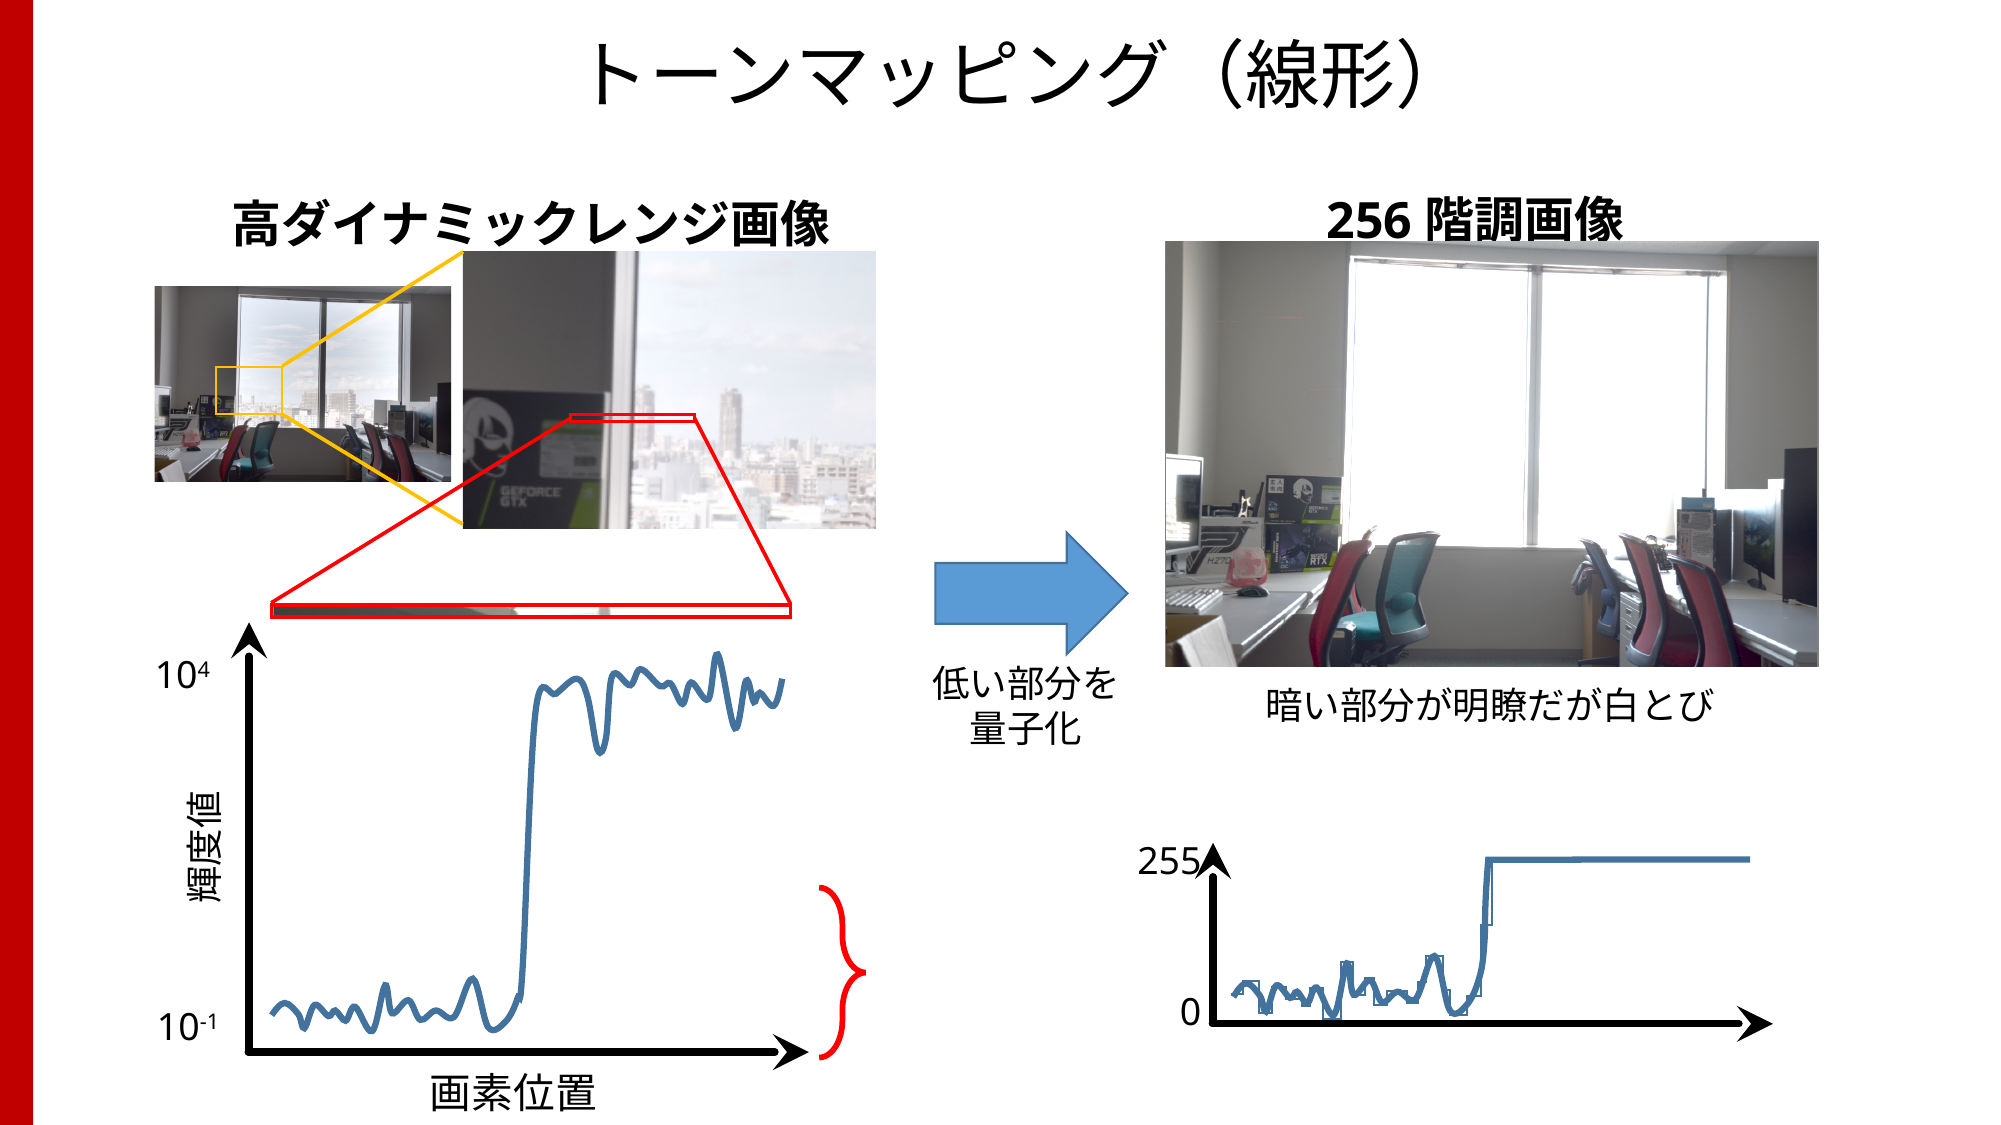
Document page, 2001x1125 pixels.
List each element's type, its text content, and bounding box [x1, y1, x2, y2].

text_box [1230, 858, 1751, 1020]
text_box [1342, 964, 1352, 994]
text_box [215, 251, 464, 525]
text_box [1427, 957, 1442, 985]
text_box [1468, 997, 1474, 1005]
text_box 255 [1122, 829, 1217, 890]
text_box [1235, 984, 1242, 992]
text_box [271, 414, 791, 616]
picture [464, 251, 876, 529]
text_box [1419, 983, 1424, 996]
text_box [1244, 988, 1258, 995]
text_box [1443, 991, 1449, 1011]
text_box [1482, 896, 1613, 972]
text_box [1483, 858, 1491, 924]
text_box 0 [1165, 980, 1217, 1041]
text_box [139, 622, 809, 1125]
text_box [1366, 979, 1373, 986]
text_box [1248, 180, 1733, 241]
text_box [1311, 989, 1322, 1000]
text_box [1388, 992, 1406, 1001]
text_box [1248, 667, 1733, 736]
text_box 低い部分を 量子化 [917, 652, 1135, 758]
picture [154, 286, 215, 482]
text_box [934, 530, 1130, 657]
text_box 高ダイナミックレンジ画像 [216, 185, 846, 251]
title トーンマッピング（線形） [347, 28, 1698, 127]
picture [1165, 241, 1819, 667]
text_box [819, 887, 866, 1059]
